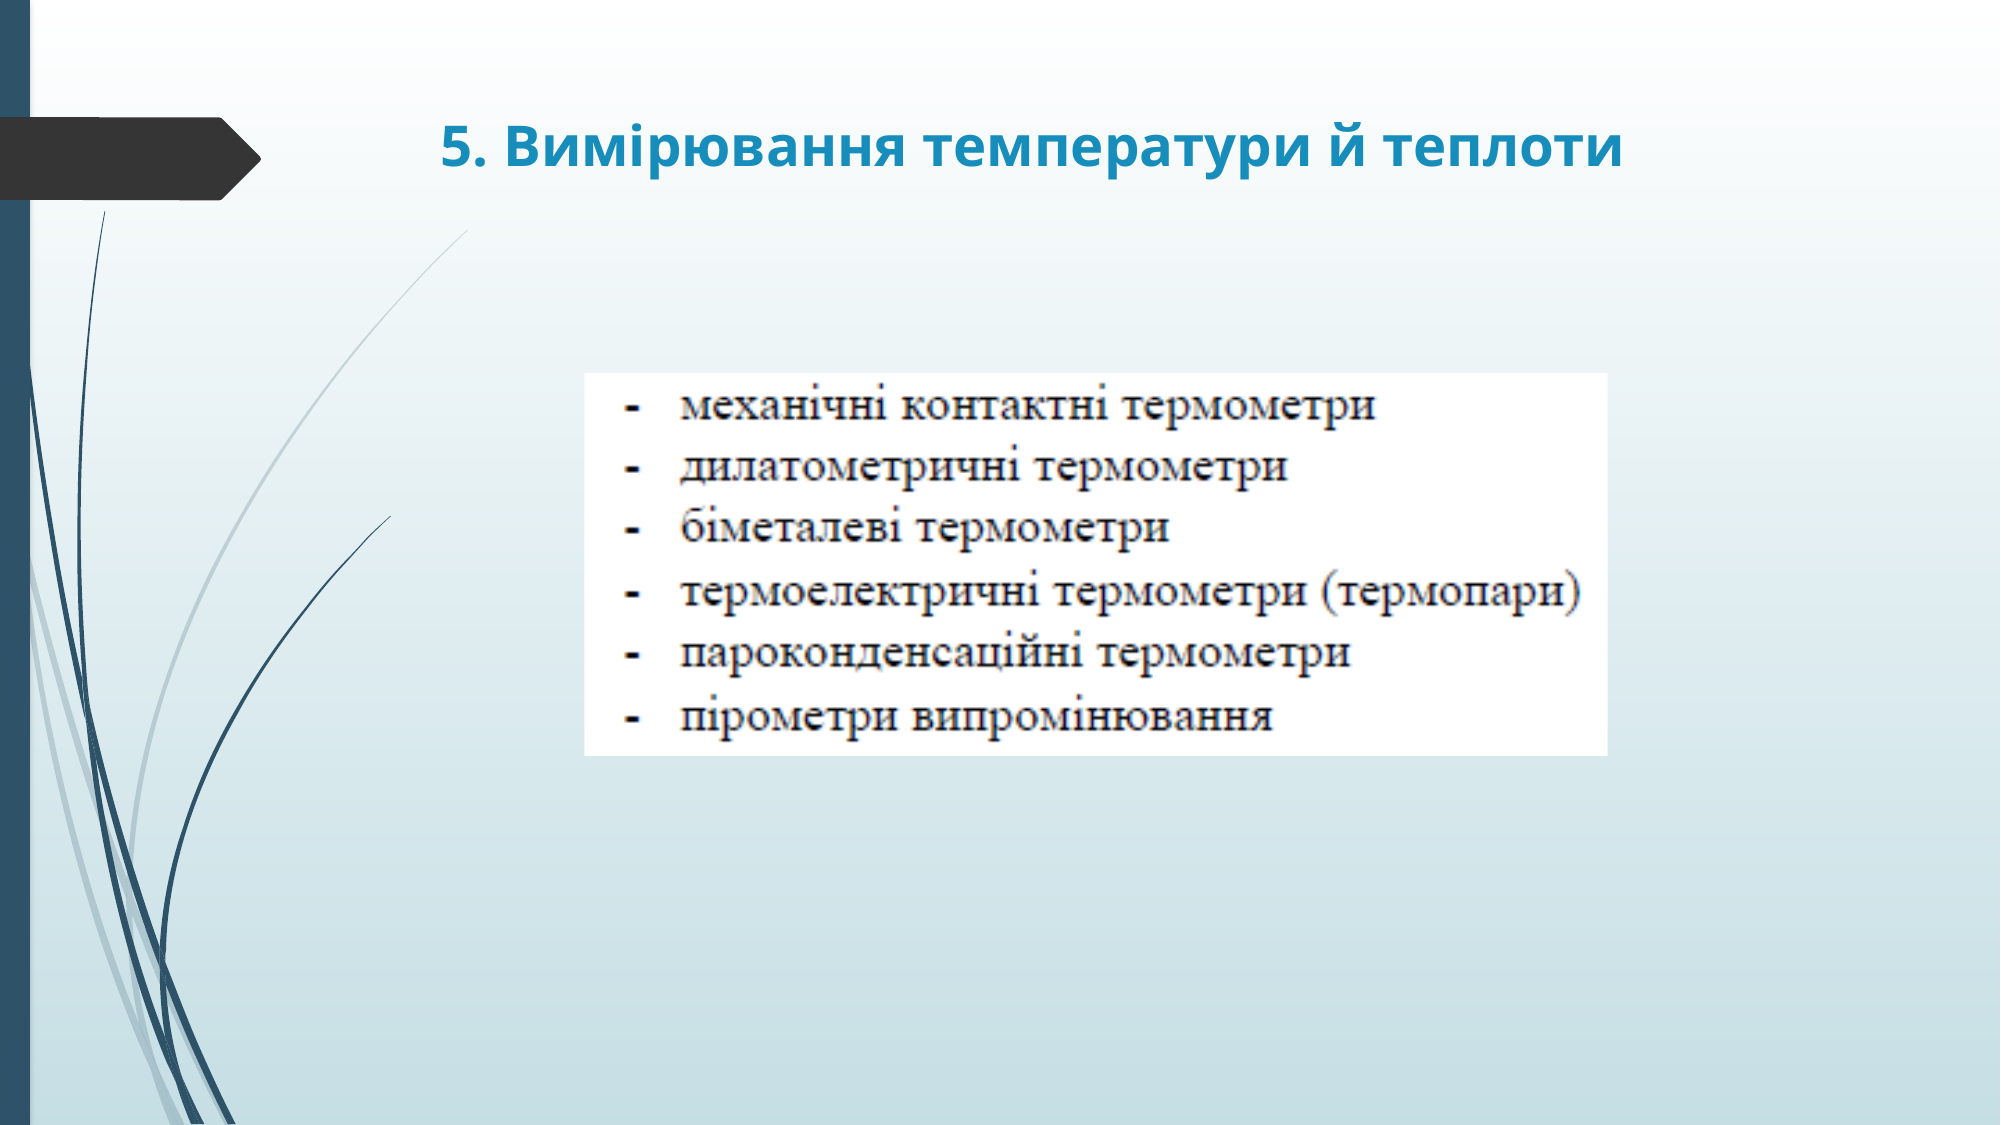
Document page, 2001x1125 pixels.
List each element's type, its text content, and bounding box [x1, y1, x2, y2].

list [583, 373, 1608, 756]
title 5. Вимірювання температури й теплоти [425, 102, 1888, 313]
